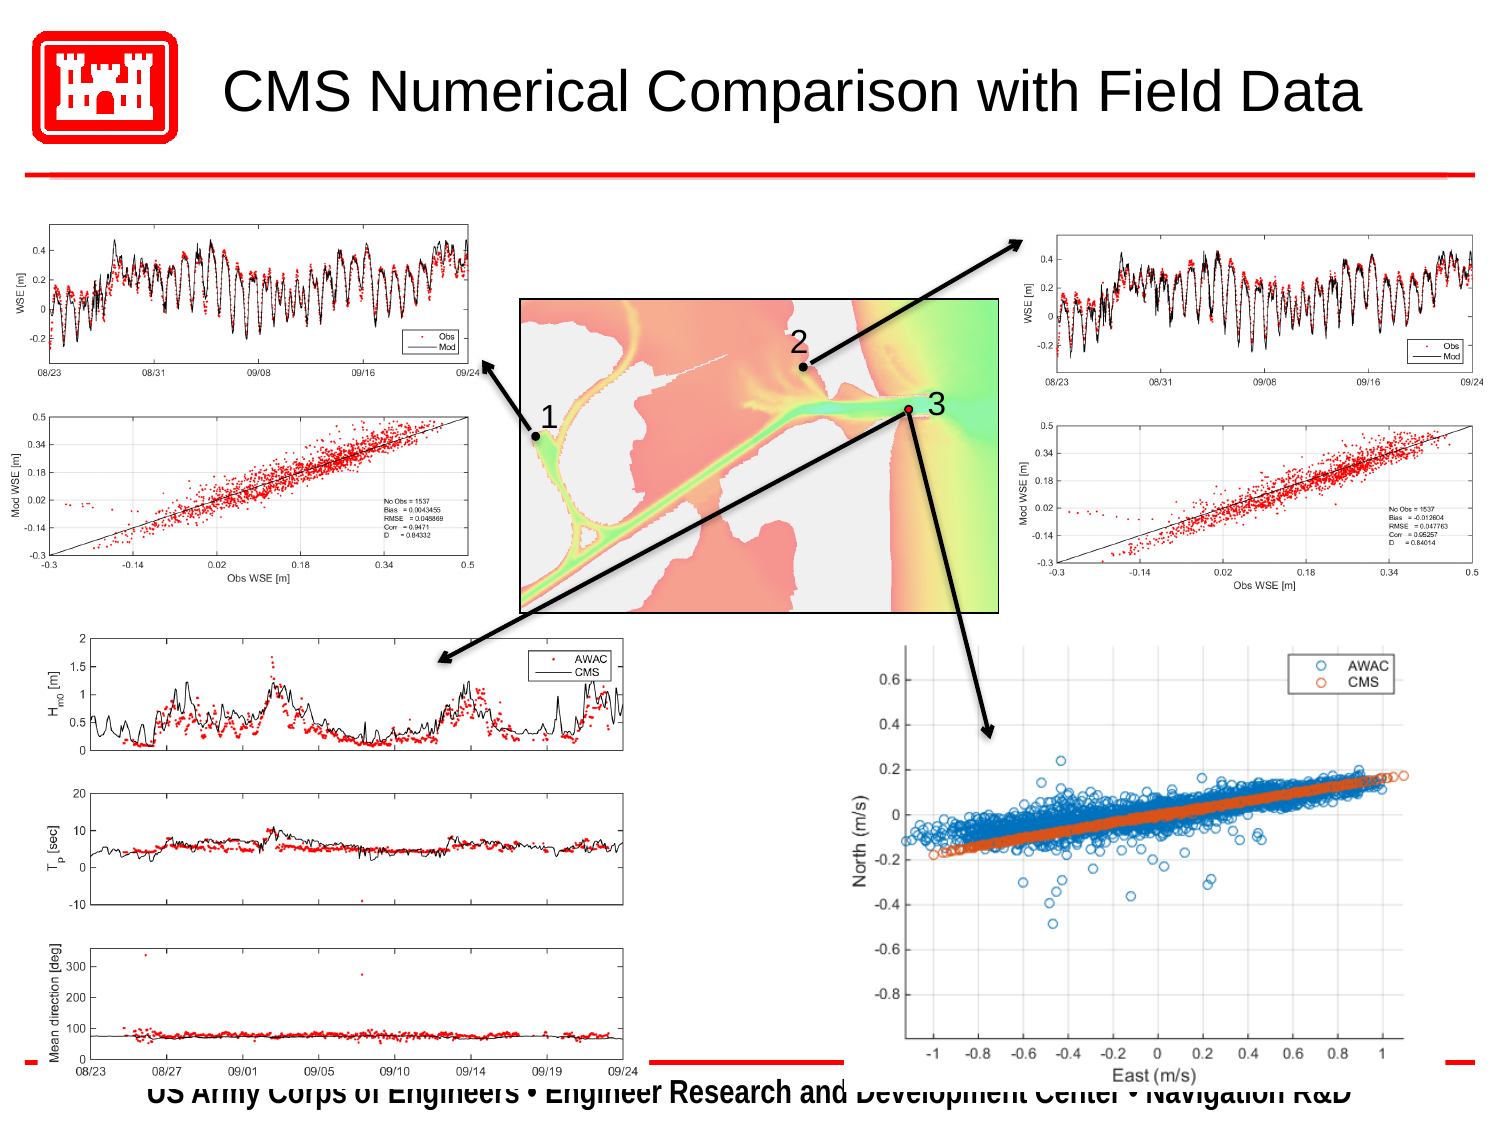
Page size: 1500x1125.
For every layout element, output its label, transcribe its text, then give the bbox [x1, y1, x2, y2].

picture [1012, 224, 1483, 606]
text_box CMS Numerical Comparison with Field Data [150, 37, 1400, 175]
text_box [437, 412, 906, 663]
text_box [810, 239, 1024, 364]
picture [37, 627, 650, 1090]
picture [29, 29, 180, 145]
picture [6, 217, 490, 588]
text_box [481, 359, 531, 411]
picture [843, 624, 1446, 1092]
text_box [908, 413, 991, 740]
picture [520, 299, 998, 613]
